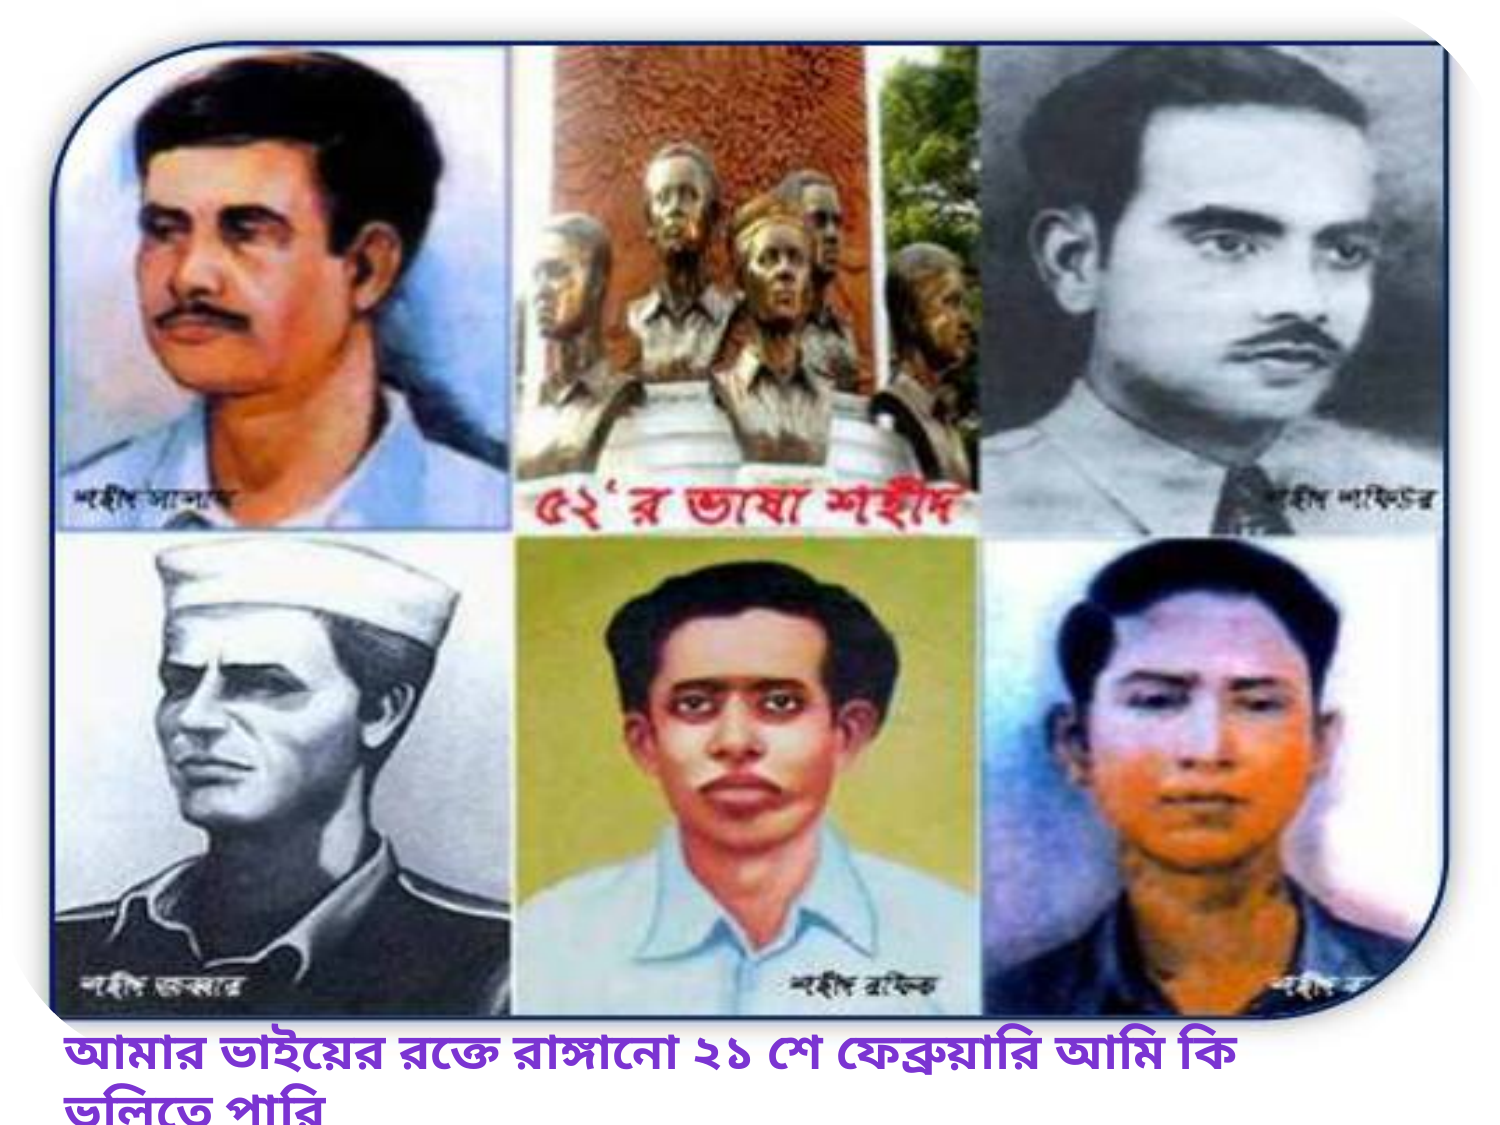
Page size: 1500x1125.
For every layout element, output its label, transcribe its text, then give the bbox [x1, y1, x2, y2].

text_box [0, 0, 1500, 1065]
text_box আমার ভাইয়ের রক্তে রাঙ্গানো ২১ শে ফেব্রুয়ারি আমি কি ভুলিতে পারি [50, 1012, 1300, 1125]
